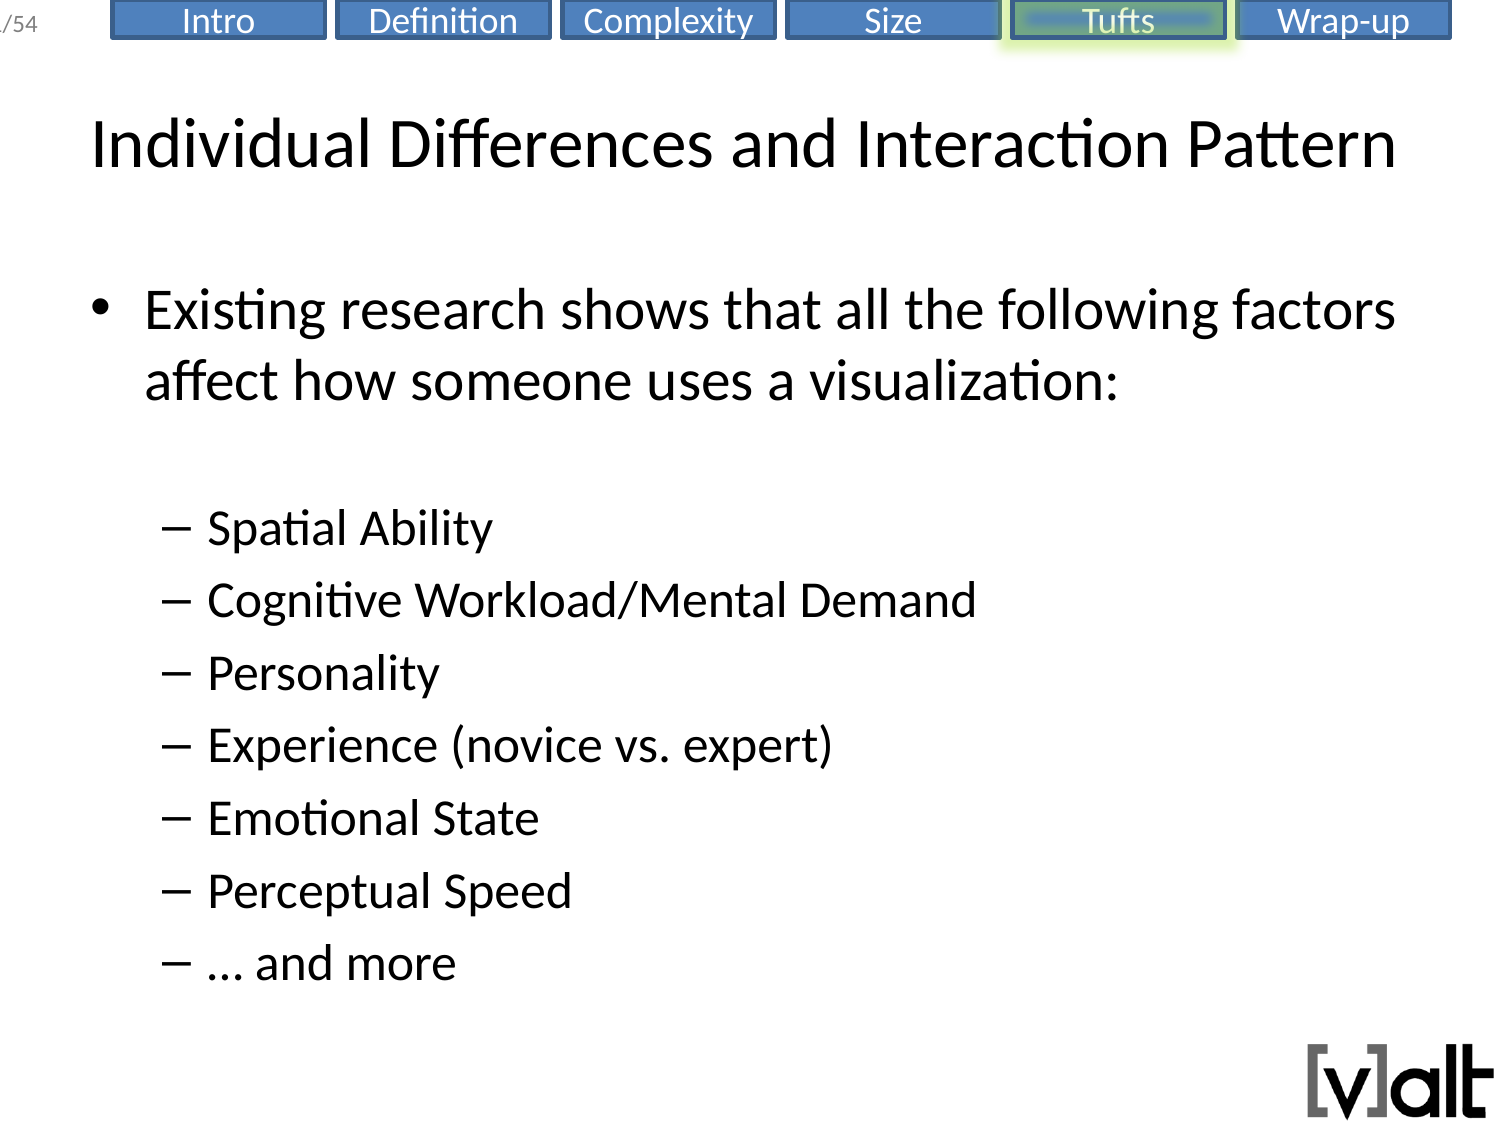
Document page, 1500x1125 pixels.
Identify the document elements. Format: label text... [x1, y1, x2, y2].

title Individual Differences and Interaction Pattern [75, 45, 1425, 233]
picture [1299, 1034, 1500, 1125]
text_box [1010, 0, 1227, 40]
list Existing research shows that all the following factors affect how someone uses a visualization: Spatial Ability Cognitive Workload/Mental Demand Personality Experience (novice vs. expert) Emotional State Perceptual Speed … and more [75, 262, 1425, 1005]
